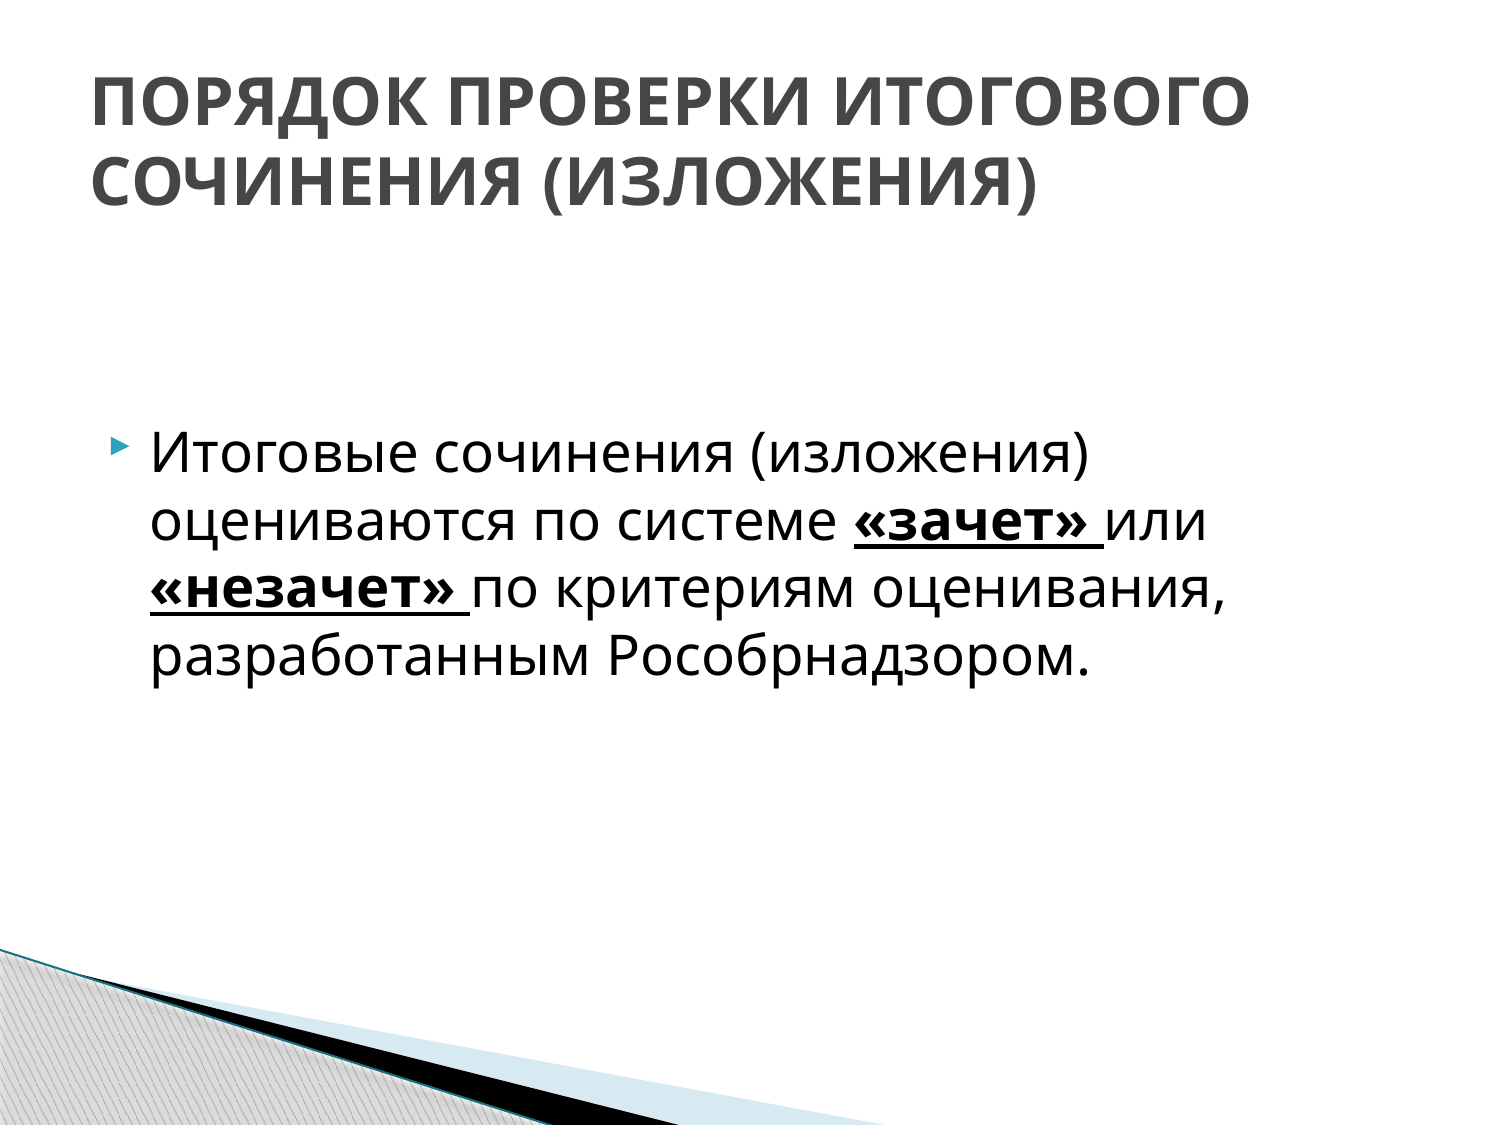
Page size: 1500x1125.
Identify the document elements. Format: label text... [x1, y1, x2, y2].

list Итоговые сочинения (изложения) оцениваются по системе «зачет» или «незачет» по критериям оценивания, разработанным Рособрнадзором. [75, 408, 1425, 1125]
title ПОРЯДОК ПРОВЕРКИ ИТОГОВОГО СОЧИНЕНИЯ (ИЗЛОЖЕНИЯ) [75, 45, 1425, 233]
